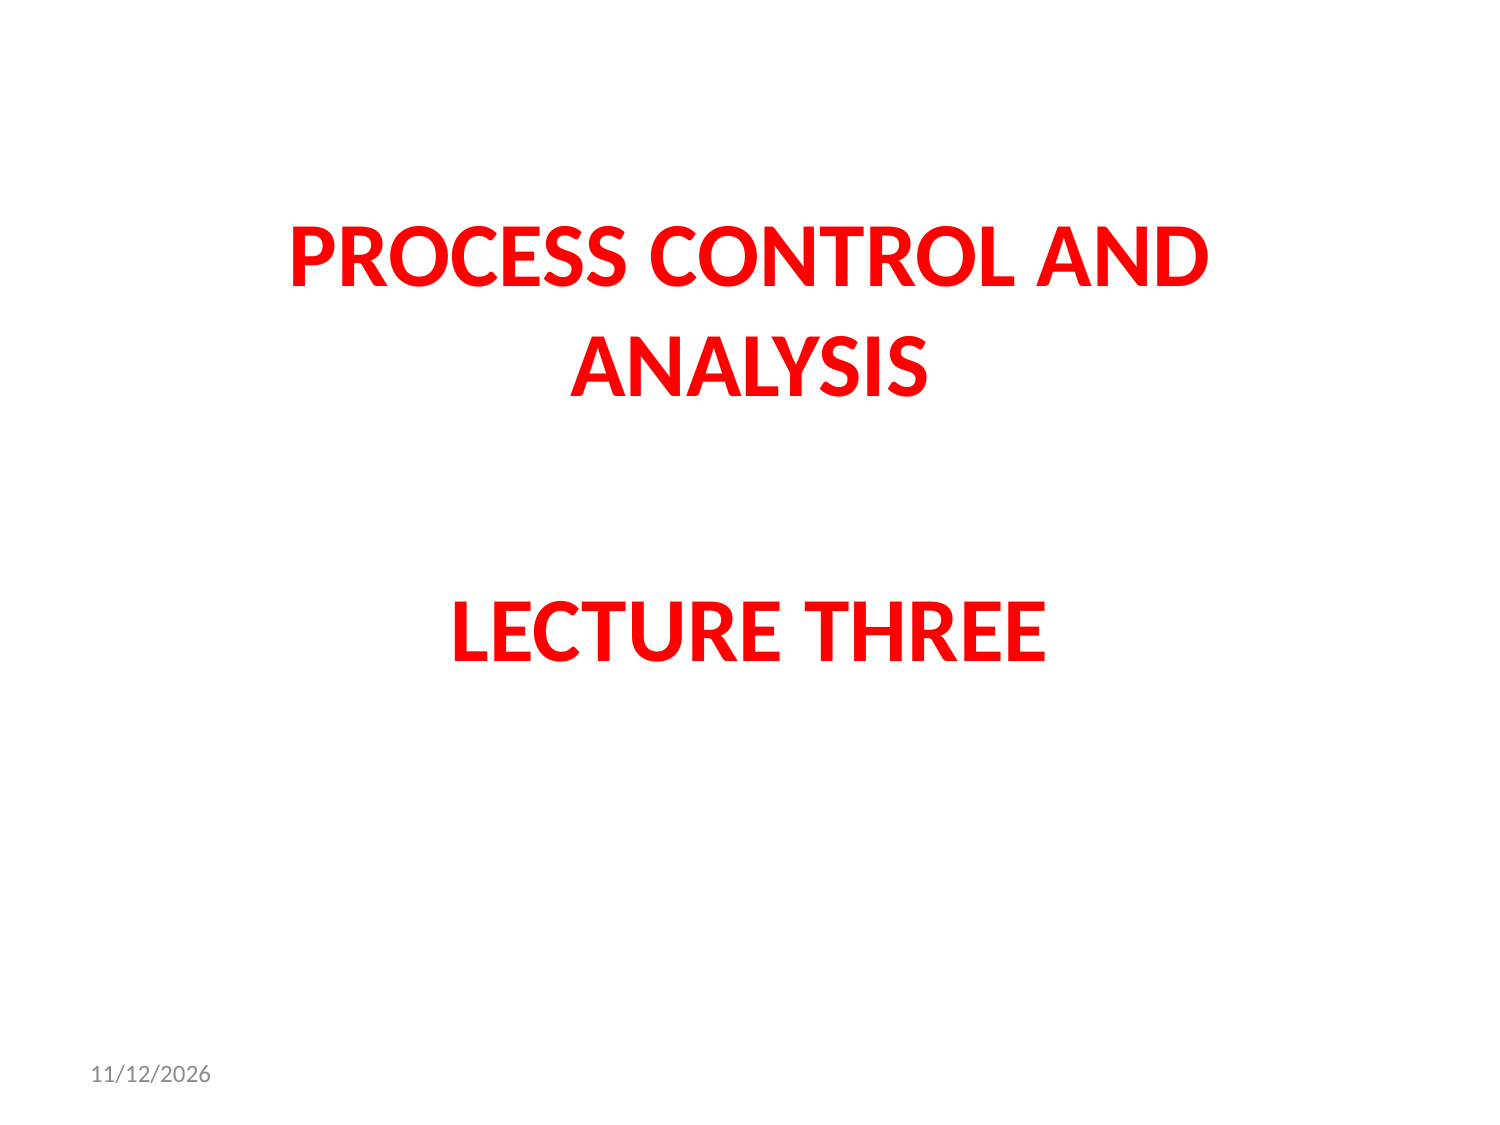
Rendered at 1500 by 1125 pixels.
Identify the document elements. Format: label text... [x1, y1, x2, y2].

slide_number 10-Sep-18 [75, 1042, 425, 1103]
subtitle LECTURE THREE [225, 562, 1275, 689]
title PROCESS CONTROL AND ANALYSIS [112, 184, 1388, 426]
